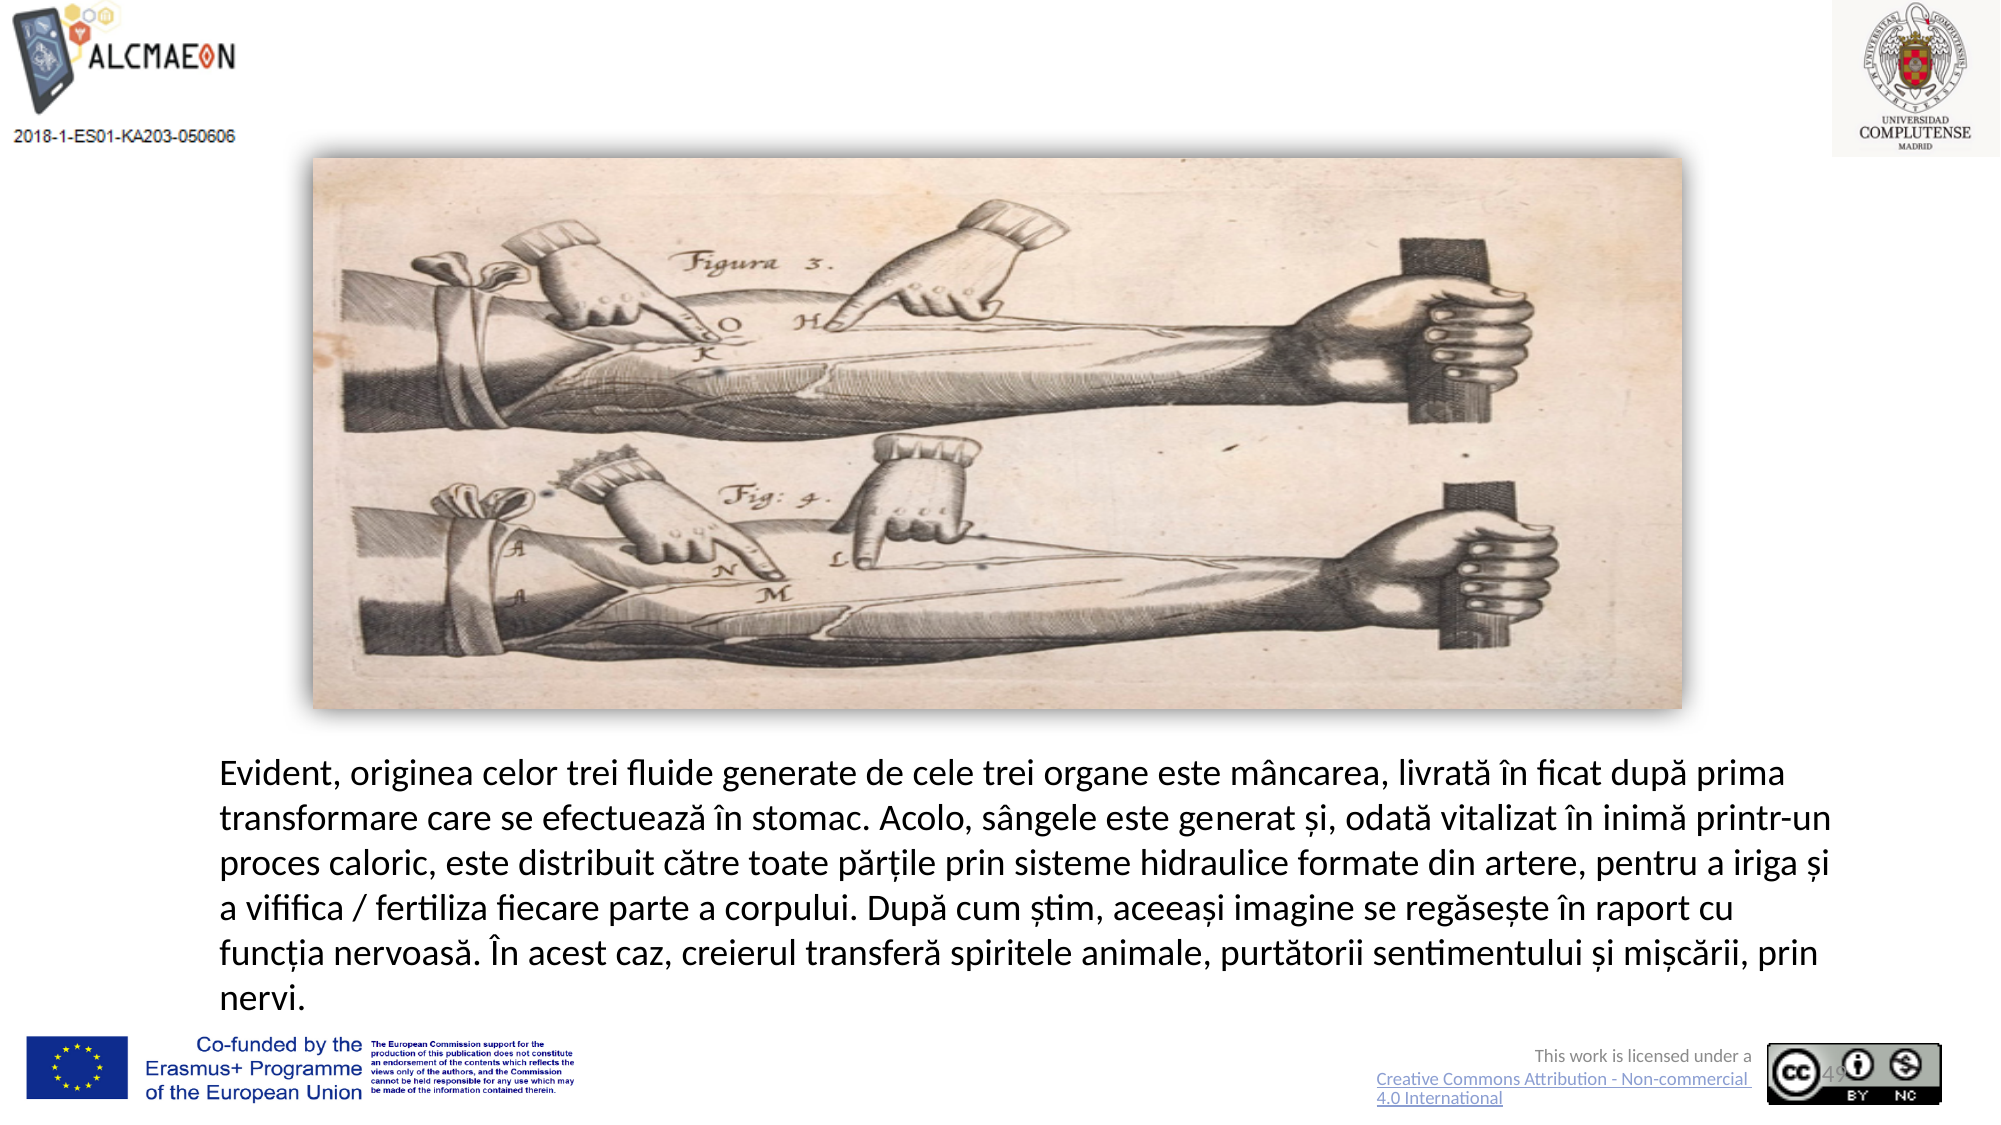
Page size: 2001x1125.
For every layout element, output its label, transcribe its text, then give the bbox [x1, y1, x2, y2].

picture [1767, 1043, 1942, 1105]
picture [0, 0, 248, 157]
picture [1832, 0, 2000, 157]
picture [313, 158, 1682, 709]
slide_number 49 [1412, 1042, 1863, 1103]
picture [22, 1030, 581, 1104]
text_box Evident, originea celor trei fluide generate de cele trei organe este mâncarea, livrată în ficat după prima transformare care se efectuează în stomac. Acolo, sângele este generat și, odată vitalizat în inimă printr-un proces caloric, este distribuit către toate părțile prin sisteme hidraulice formate din artere, pentru a iriga și a vififica / fertiliza fiecare parte a corpului. După cum știm, aceeași imagine se regăsește în raport cu funcția nervoasă. În acest caz, creierul transferă spiritele animale, purtătorii sentimentului și mișcării, prin nervi. [204, 740, 1863, 1026]
